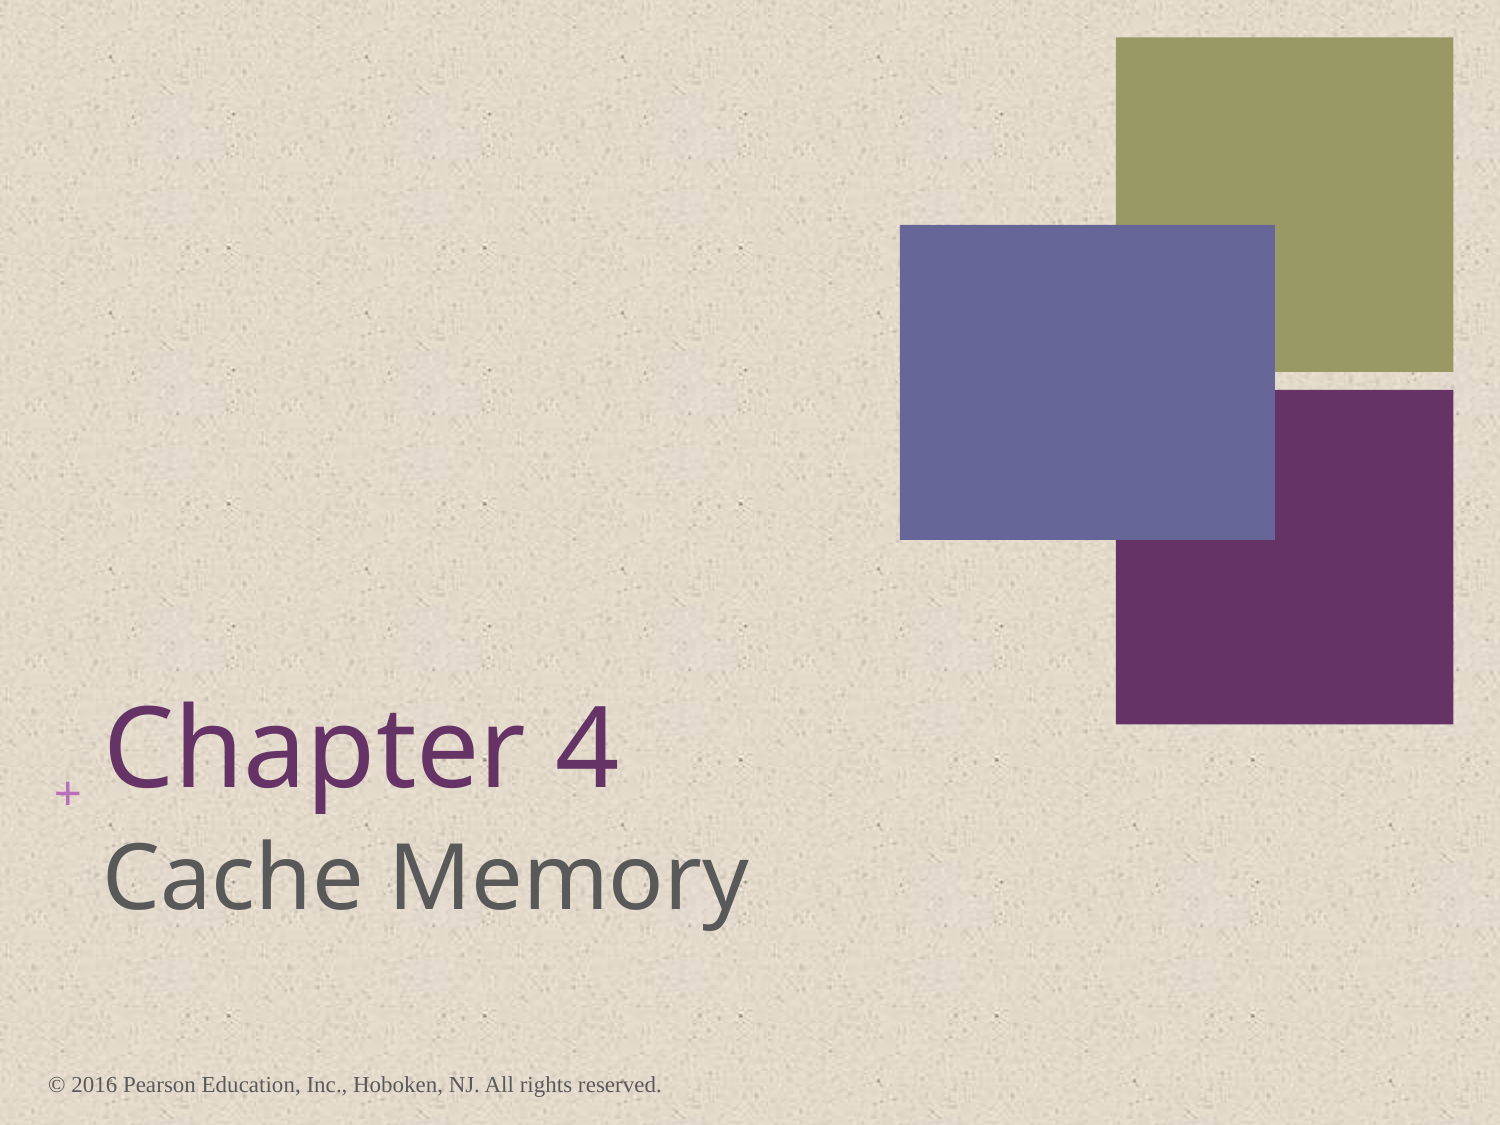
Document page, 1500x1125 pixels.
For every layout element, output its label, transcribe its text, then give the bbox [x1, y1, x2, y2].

picture [0, 0, 1500, 1125]
list Cache Memory [87, 810, 1500, 948]
title Chapter 4 [88, 680, 1105, 810]
text_box [899, 224, 1275, 540]
footer © 2016 Pearson Education, Inc., Hoboken, NJ. All rights reserved. [33, 1053, 1038, 1114]
